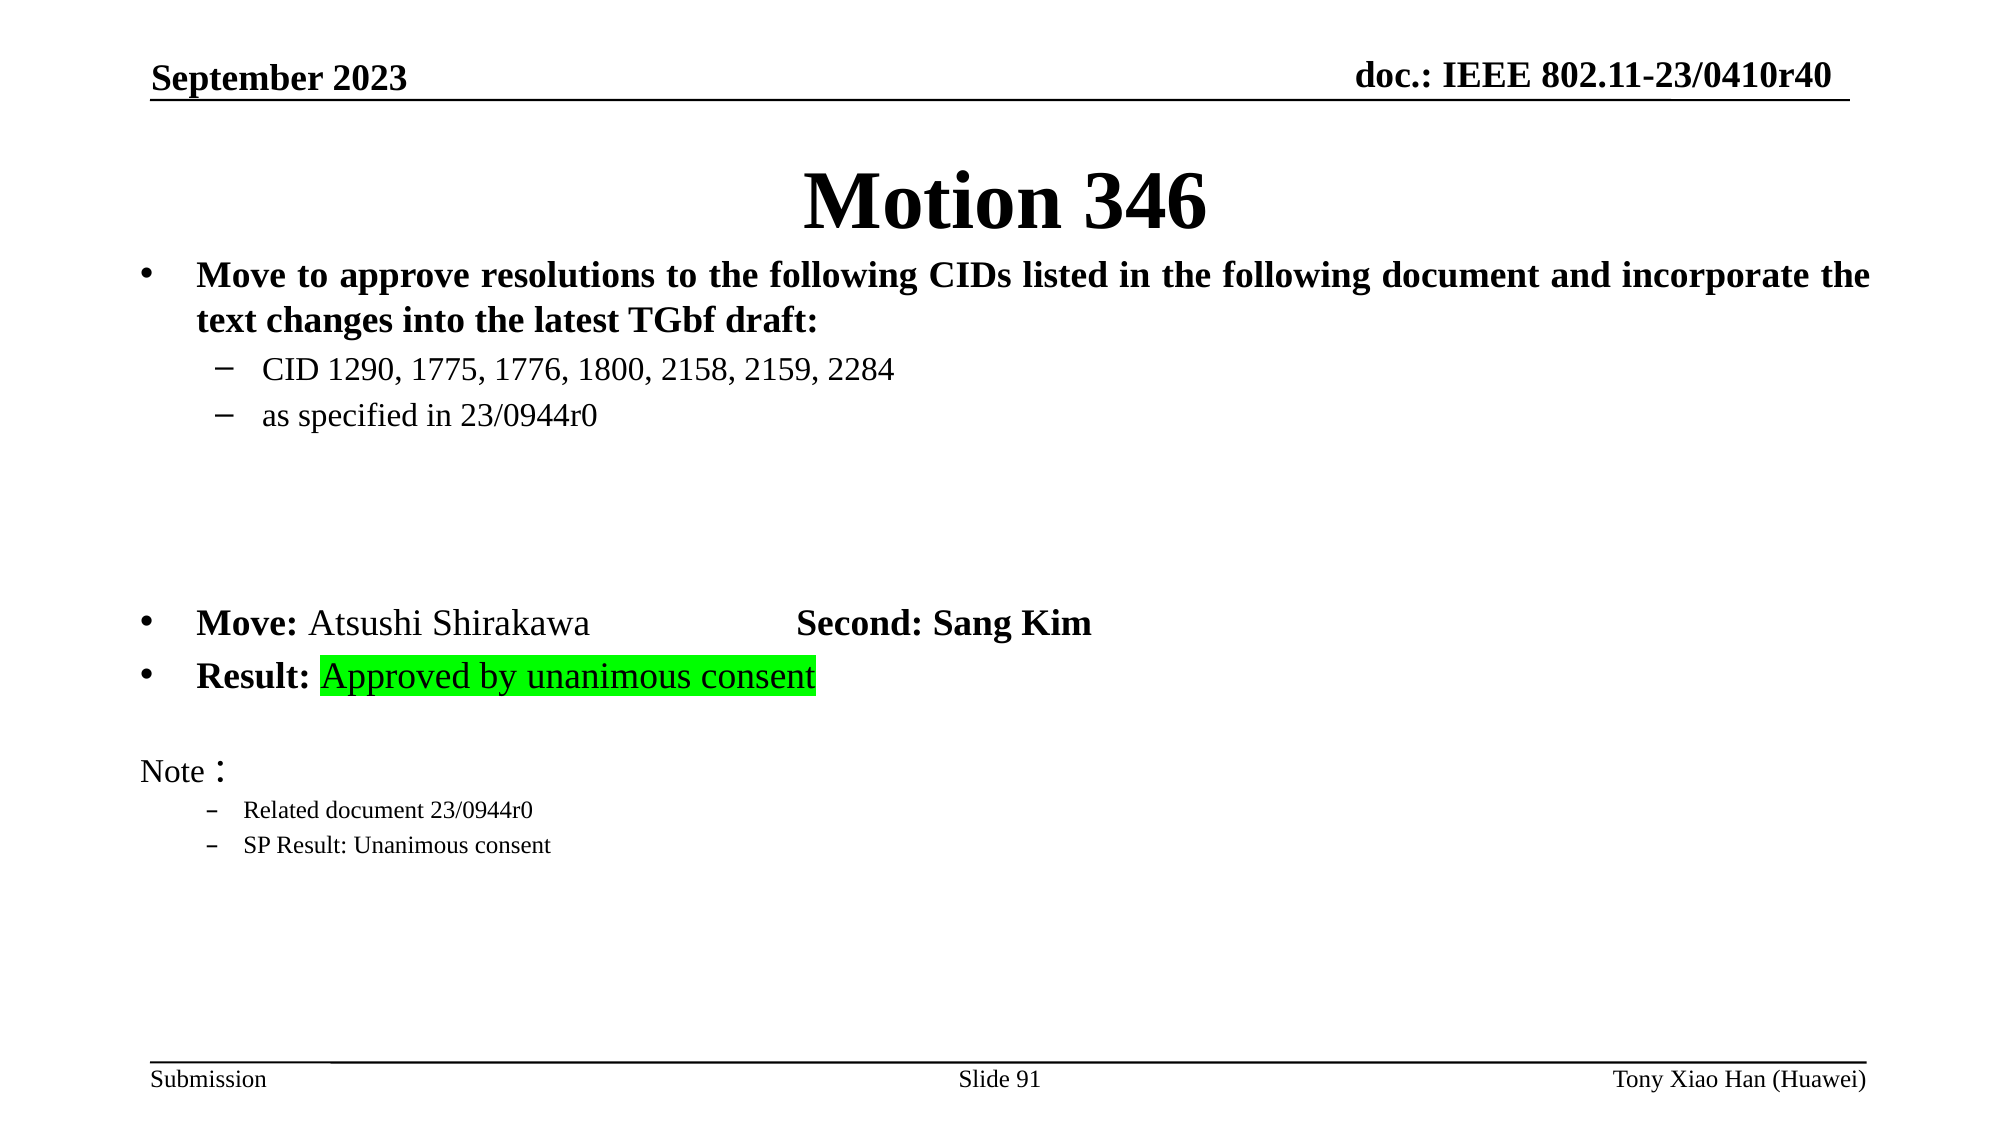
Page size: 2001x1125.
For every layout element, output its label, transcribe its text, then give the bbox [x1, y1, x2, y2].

text_box Move to approve resolutions to the following CIDs listed in the following document and incorporate the text changes into the latest TGbf draft: CID 1290, 1775, 1776, 1800, 2158, 2159, 2284 as specified in 23/0944r0 Move: Atsushi Shirakawa Second: Sang Kim Result: Approved by unanimous consent Note： Related document 23/0944r0 SP Result: Unanimous consent [125, 212, 1888, 900]
text_box Motion 346 [368, 137, 1644, 212]
